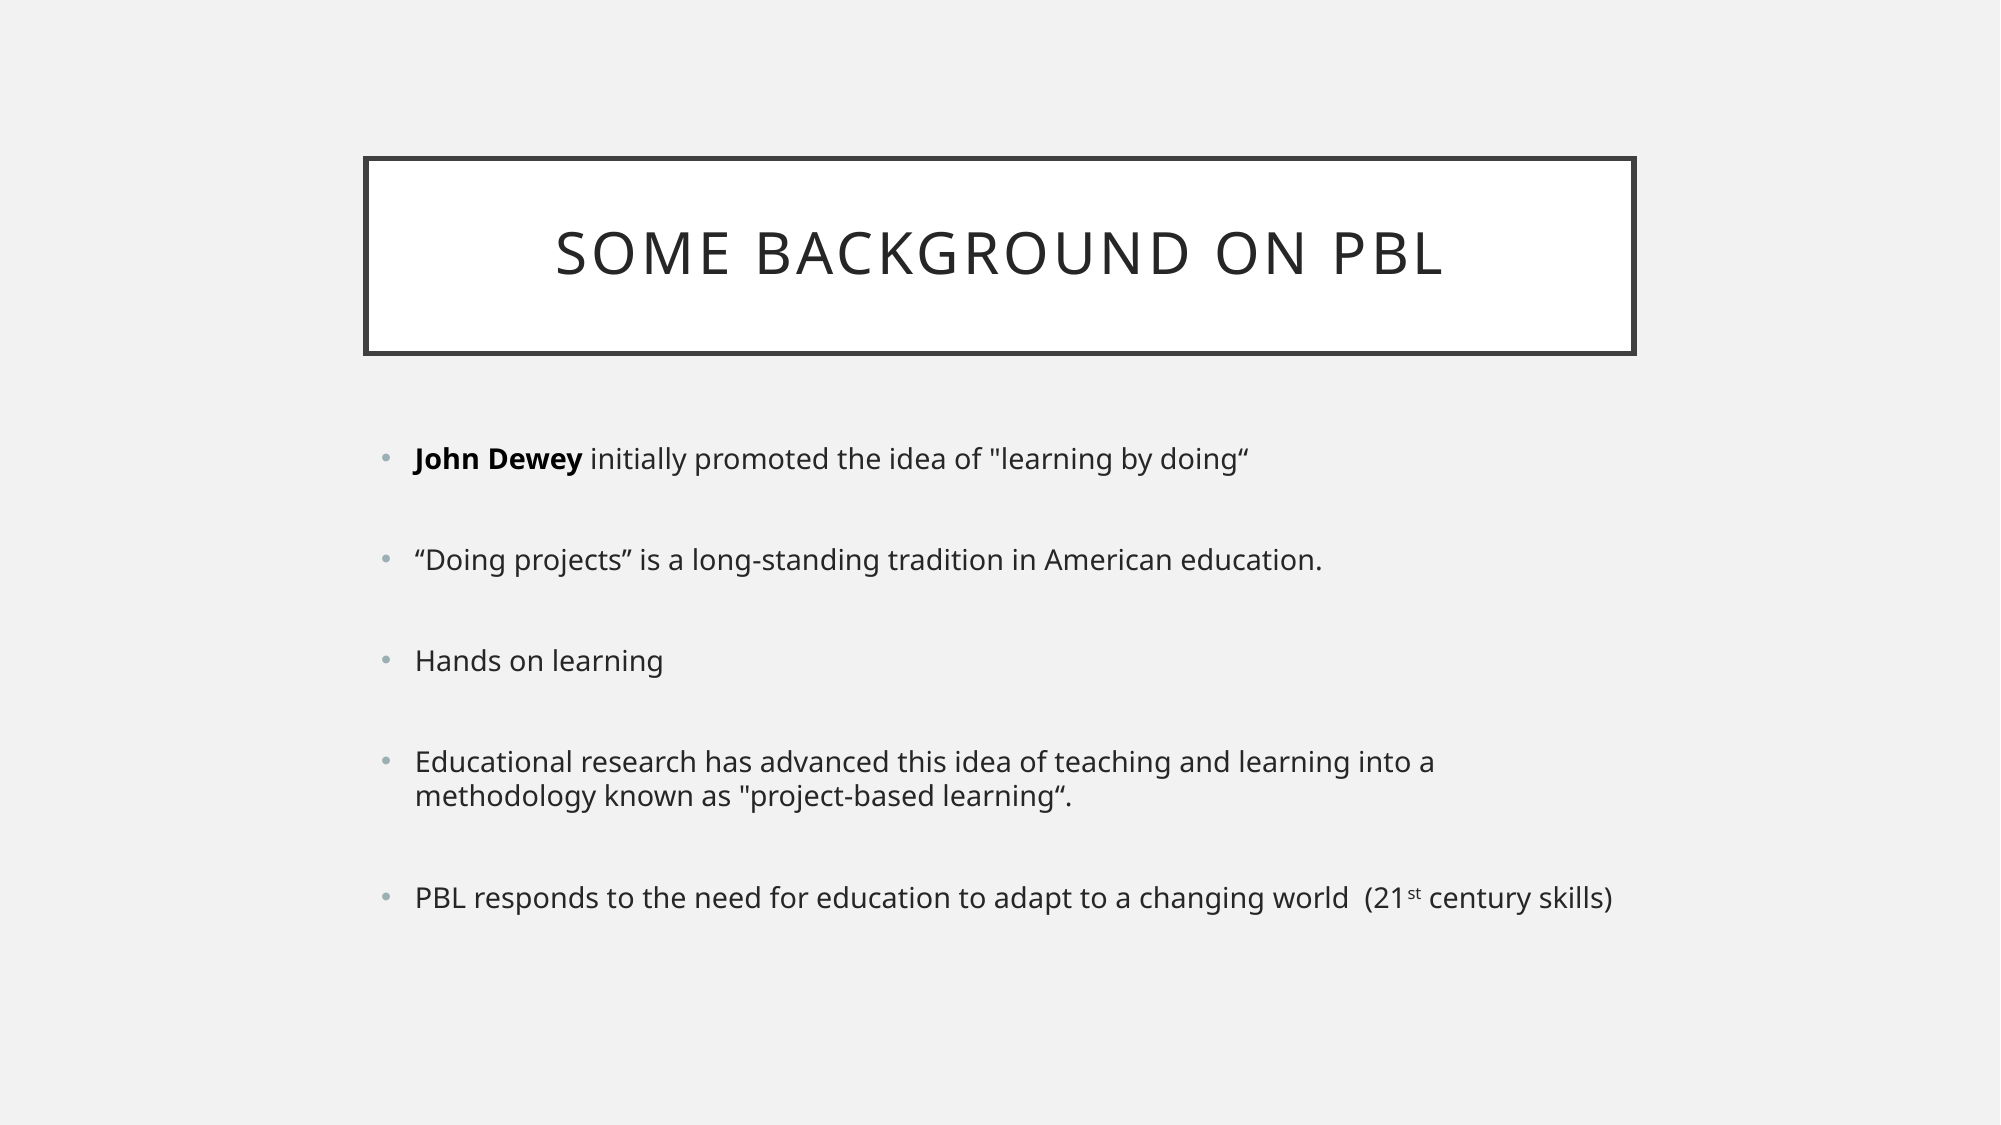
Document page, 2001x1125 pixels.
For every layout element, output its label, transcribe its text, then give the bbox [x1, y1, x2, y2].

title Some background on PBL [363, 156, 1637, 356]
list John Dewey initially promoted the idea of "learning by doing“ ‘‘Doing projects’’ is a long-standing tradition in American education. Hands on learning Educational research has advanced this idea of teaching and learning into a methodology known as "project-based learning“. PBL responds to the need for education to adapt to a changing world (21st century skills) [366, 432, 1634, 942]
